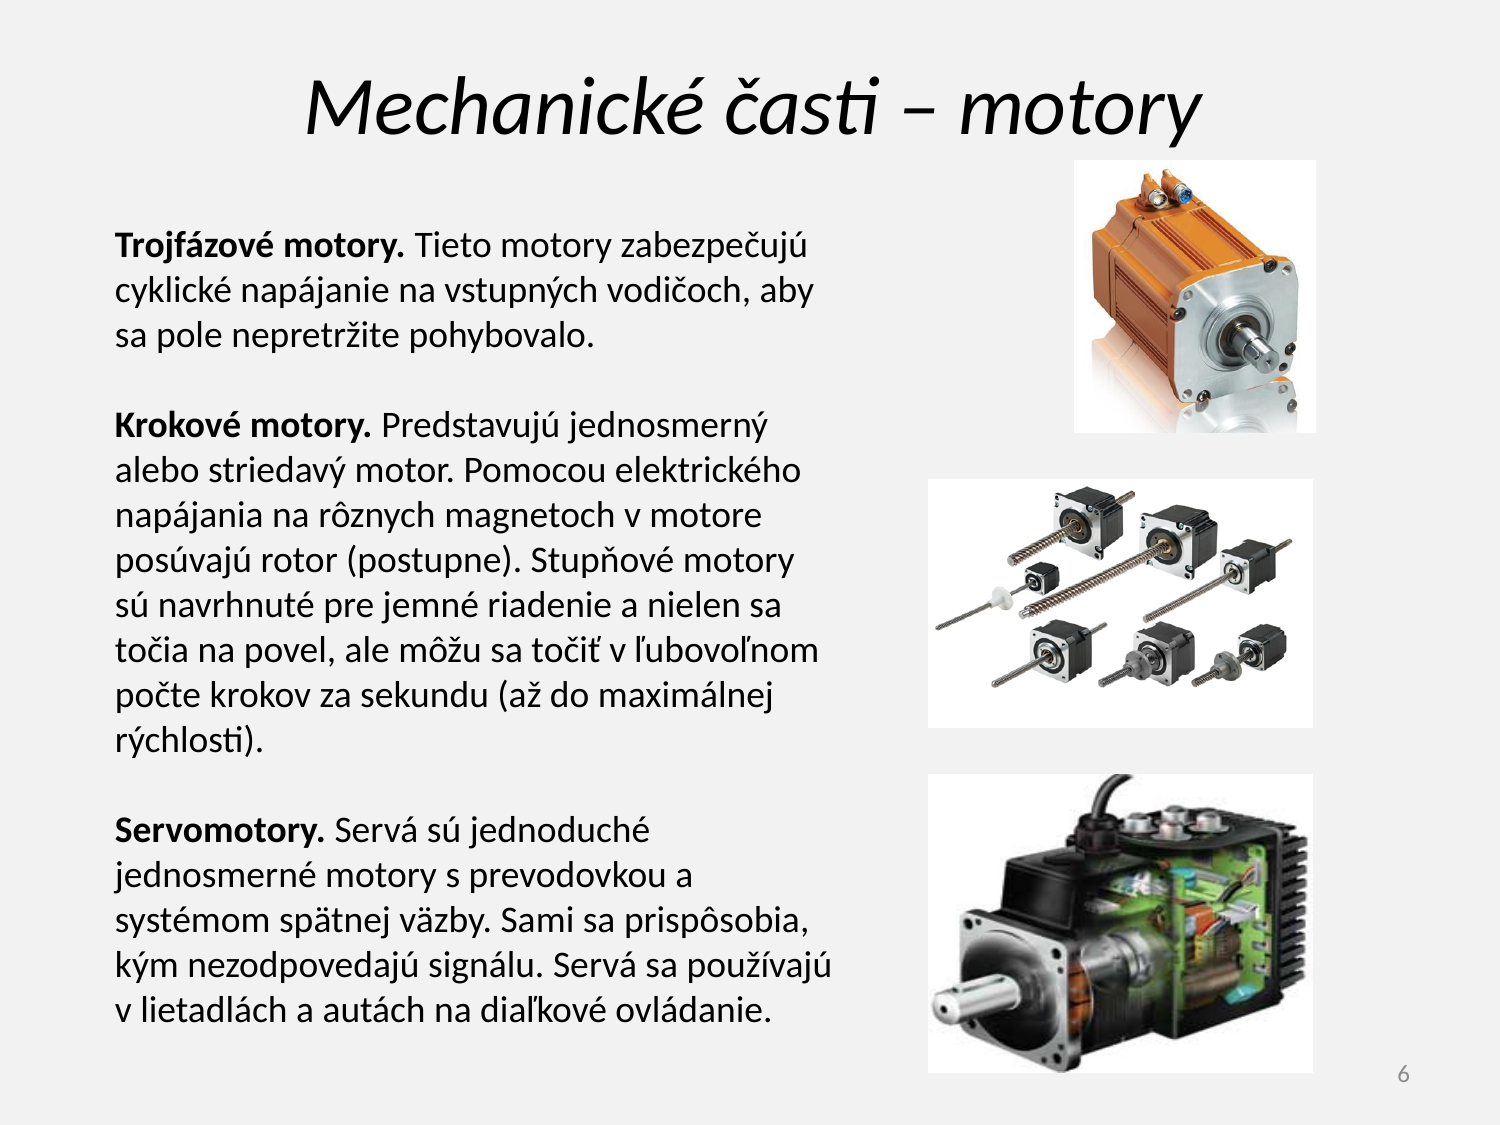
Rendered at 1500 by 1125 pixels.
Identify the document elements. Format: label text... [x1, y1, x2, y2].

picture [928, 774, 1313, 1073]
picture [1074, 160, 1317, 433]
slide_number 6 [1074, 1042, 1425, 1103]
text_box Trojfázové motory. Tieto motory zabezpečujú cyklické napájanie na vstupných vodičoch, aby sa pole nepretržite pohybovalo. Krokové motory. Predstavujú jednosmerný alebo striedavý motor. Pomocou elektrického napájania na rôznych magnetoch v motore posúvajú rotor (postupne). Stupňové motory sú navrhnuté pre jemné riadenie a nielen sa točia na povel, ale môžu sa točiť v ľubovoľnom počte krokov za sekundu (až do maximálnej rýchlosti). Servomotory. Servá sú jednoduché jednosmerné motory s prevodovkou a systémom spätnej väzby. Sami sa prispôsobia, kým nezodpovedajú signálu. Servá sa používajú v lietadlách a autách na diaľkové ovládanie. [100, 212, 851, 1038]
picture [928, 479, 1313, 728]
title Mechanické časti – motory [75, 7, 1425, 195]
